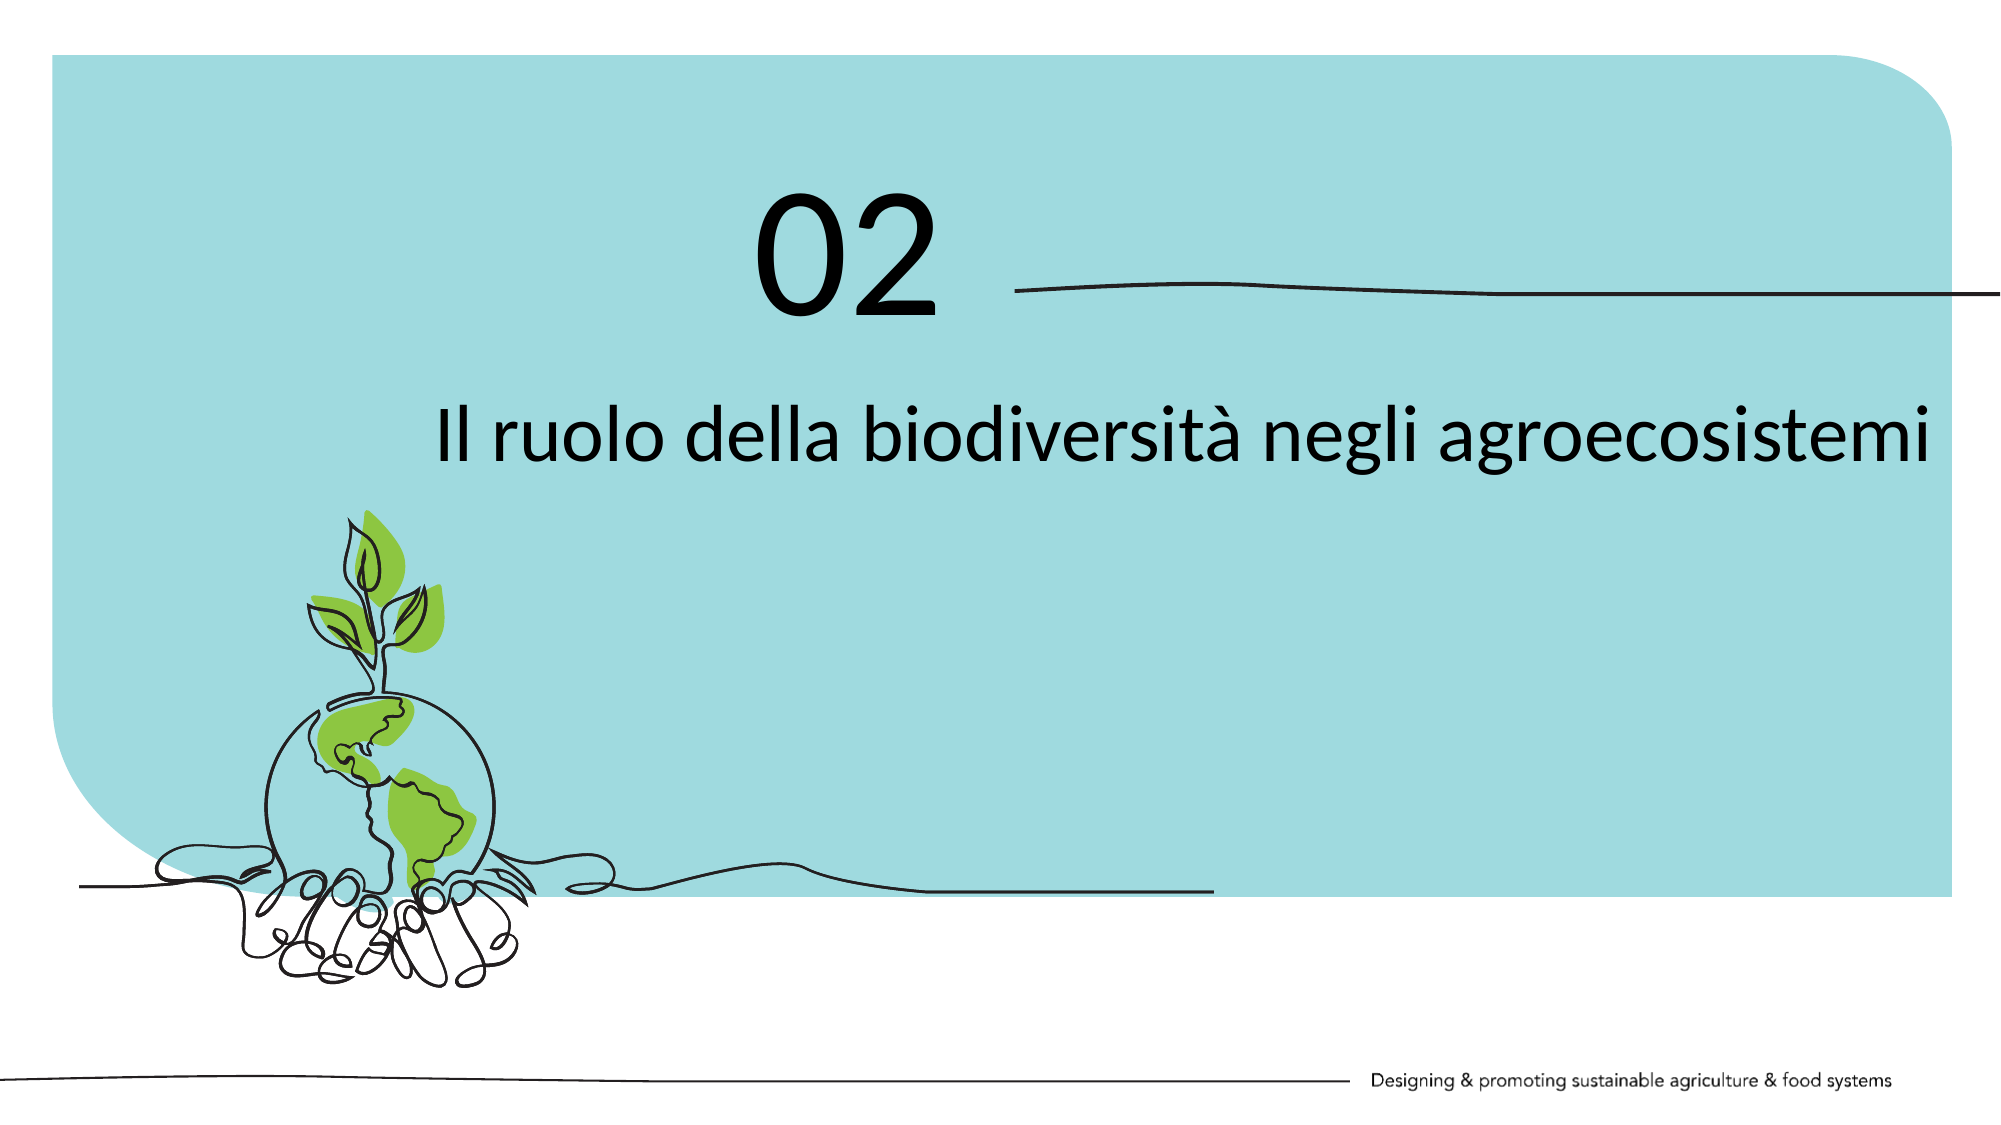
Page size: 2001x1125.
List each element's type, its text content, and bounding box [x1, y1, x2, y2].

picture [1332, 1063, 1914, 1105]
list 02 [738, 146, 1078, 242]
list Il ruolo della biodiversità negli agroecosistemi [419, 384, 1950, 563]
